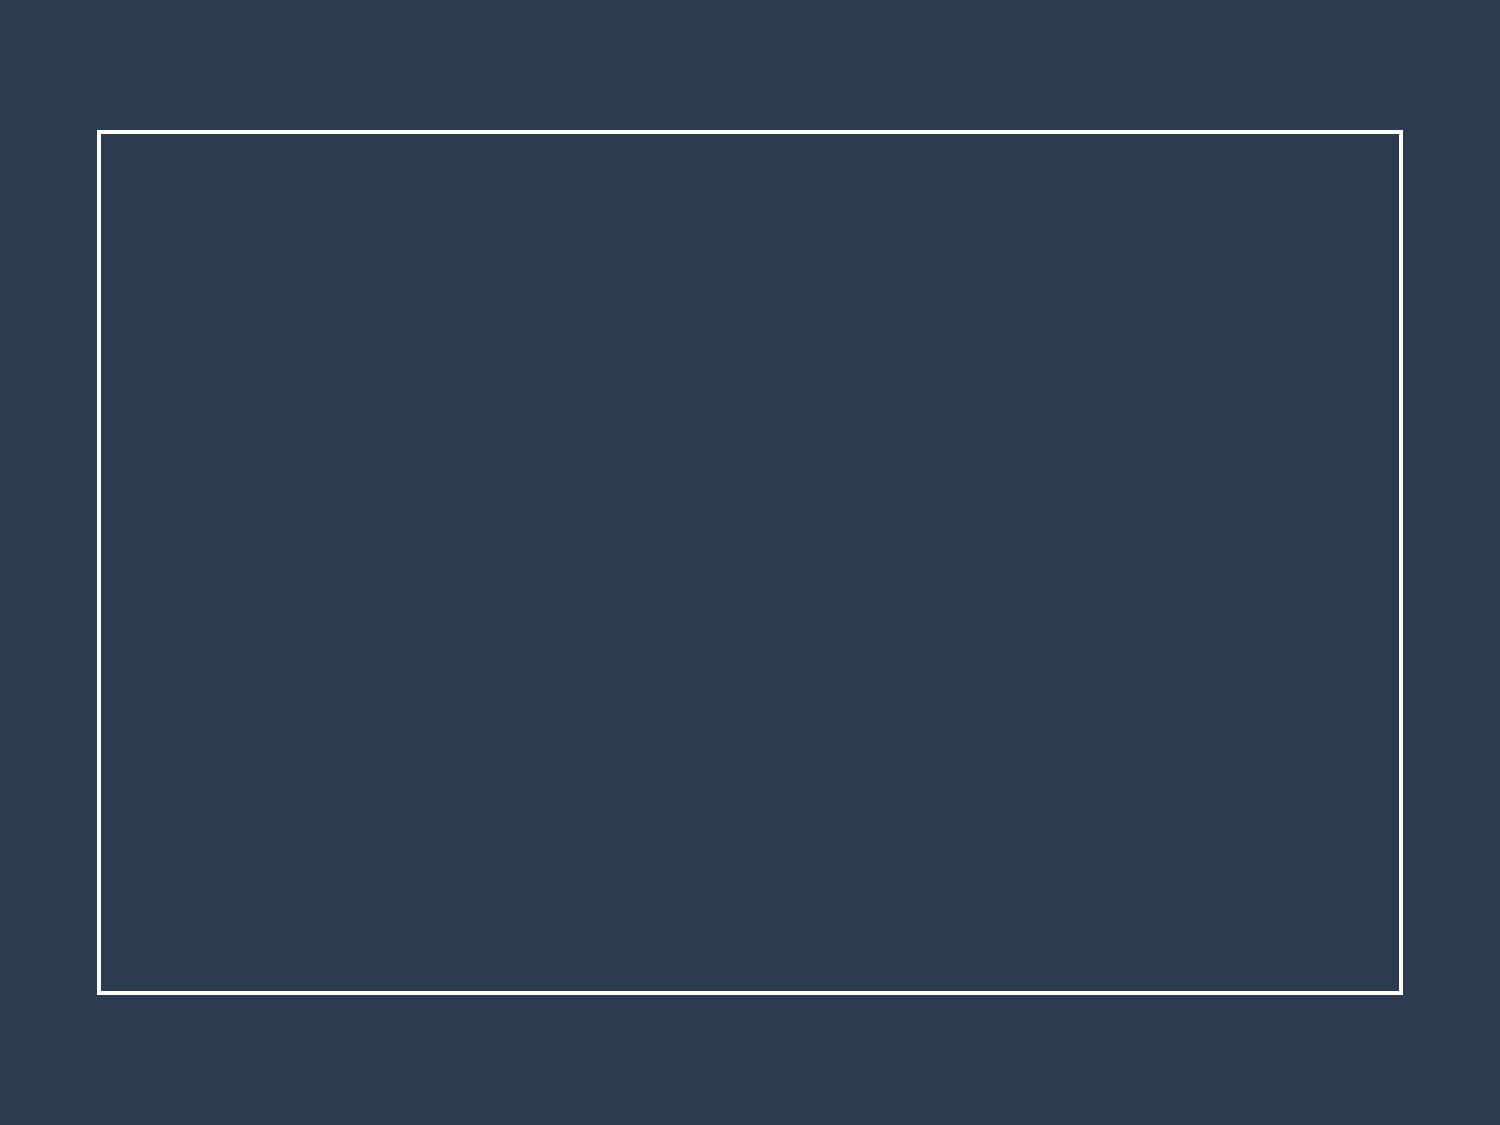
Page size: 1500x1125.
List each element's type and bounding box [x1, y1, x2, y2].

text_box [0, 0, 1500, 1125]
text_box [98, 131, 1402, 994]
